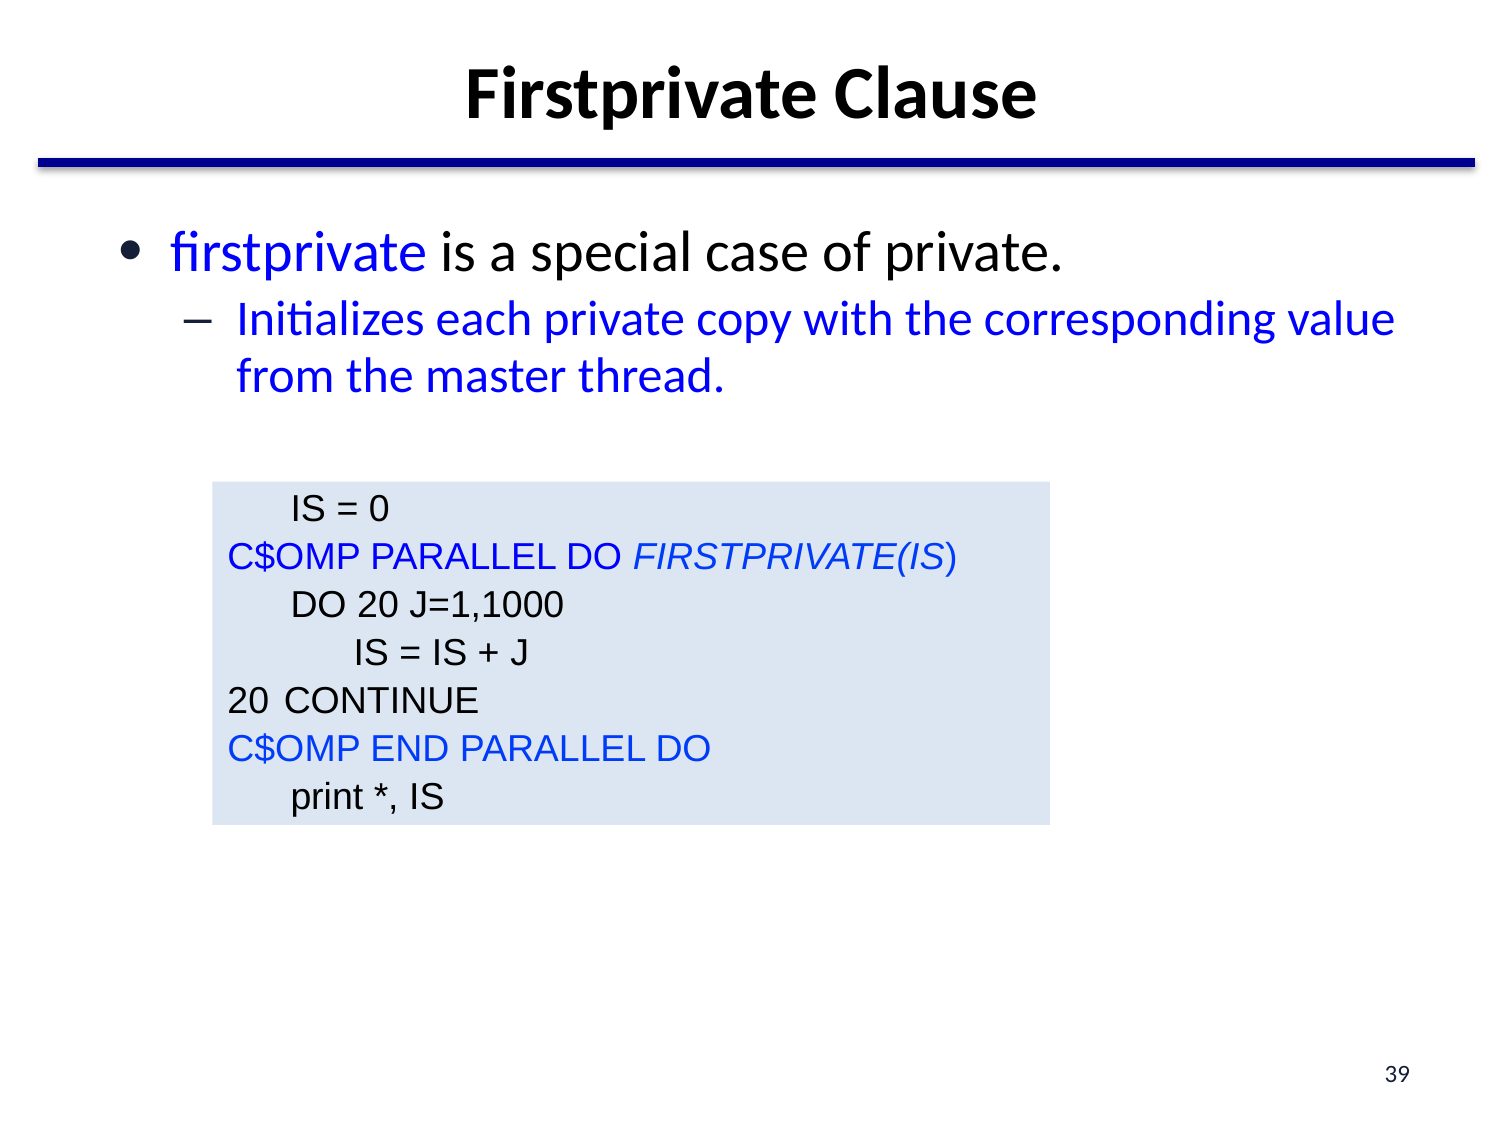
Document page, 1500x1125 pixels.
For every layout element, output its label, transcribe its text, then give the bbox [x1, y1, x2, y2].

list firstprivate is a special case of private. Initializes each private copy with the corresponding value from the master thread. [93, 211, 1450, 475]
title Firstprivate Clause [77, 24, 1428, 143]
text_box [772, 337, 1424, 1041]
text_box IS = 0 C$OMP PARALLEL DO FIRSTPRIVATE(IS) DO 20 J=1,1000 IS = IS + J CONTINUE C$OMP END PARALLEL DO print *, IS [212, 481, 772, 825]
slide_number 39 [1074, 1042, 1425, 1103]
